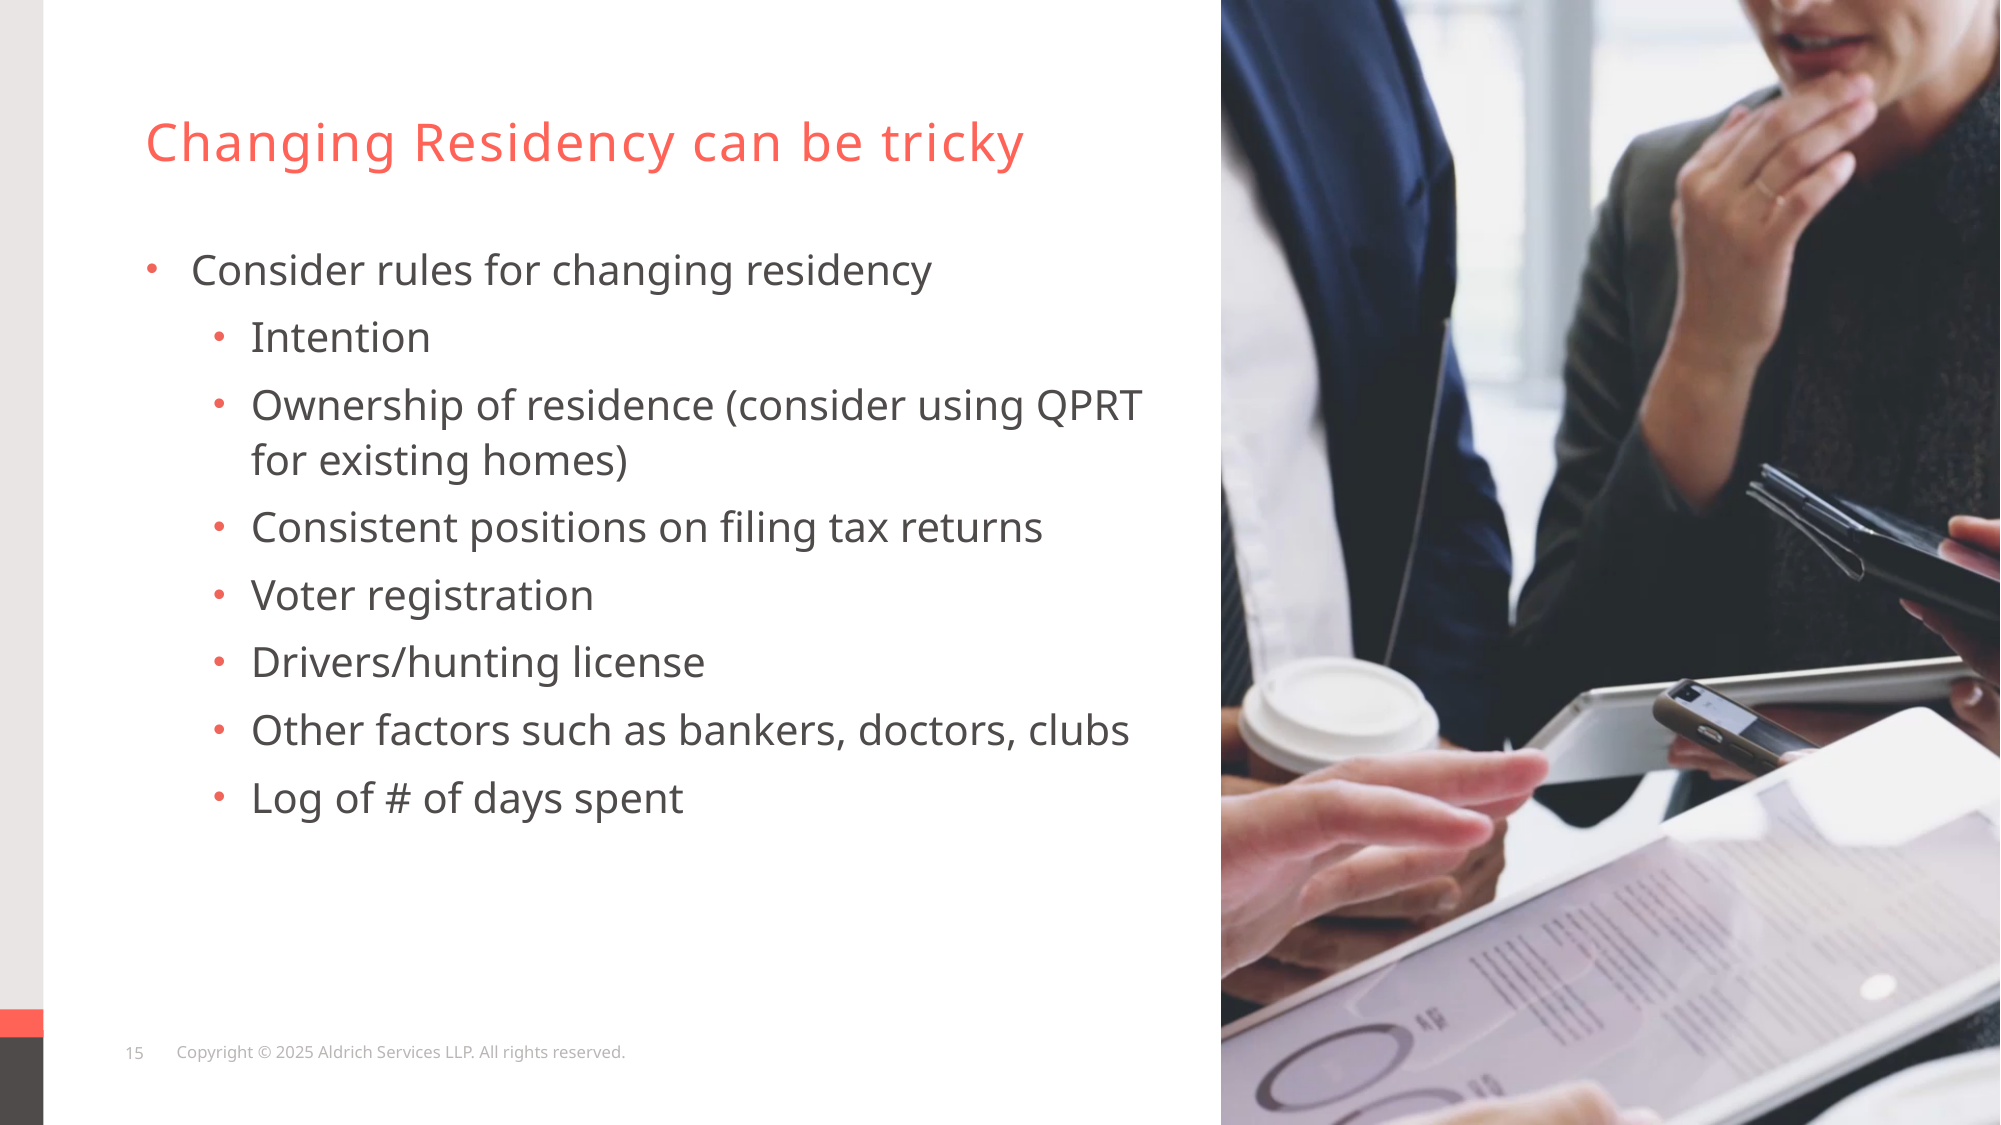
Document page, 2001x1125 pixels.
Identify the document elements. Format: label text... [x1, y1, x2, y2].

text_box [1220, 0, 2000, 1125]
list Consider rules for changing residency Intention Ownership of residence (consider using QPRT for existing homes) Consistent positions on filing tax returns Voter registration Drivers/hunting license Other factors such as bankers, doctors, clubs Log of # of days spent [130, 230, 1161, 949]
slide_number 15 [125, 1036, 178, 1073]
title Changing Residency can be tricky [130, 59, 1161, 180]
